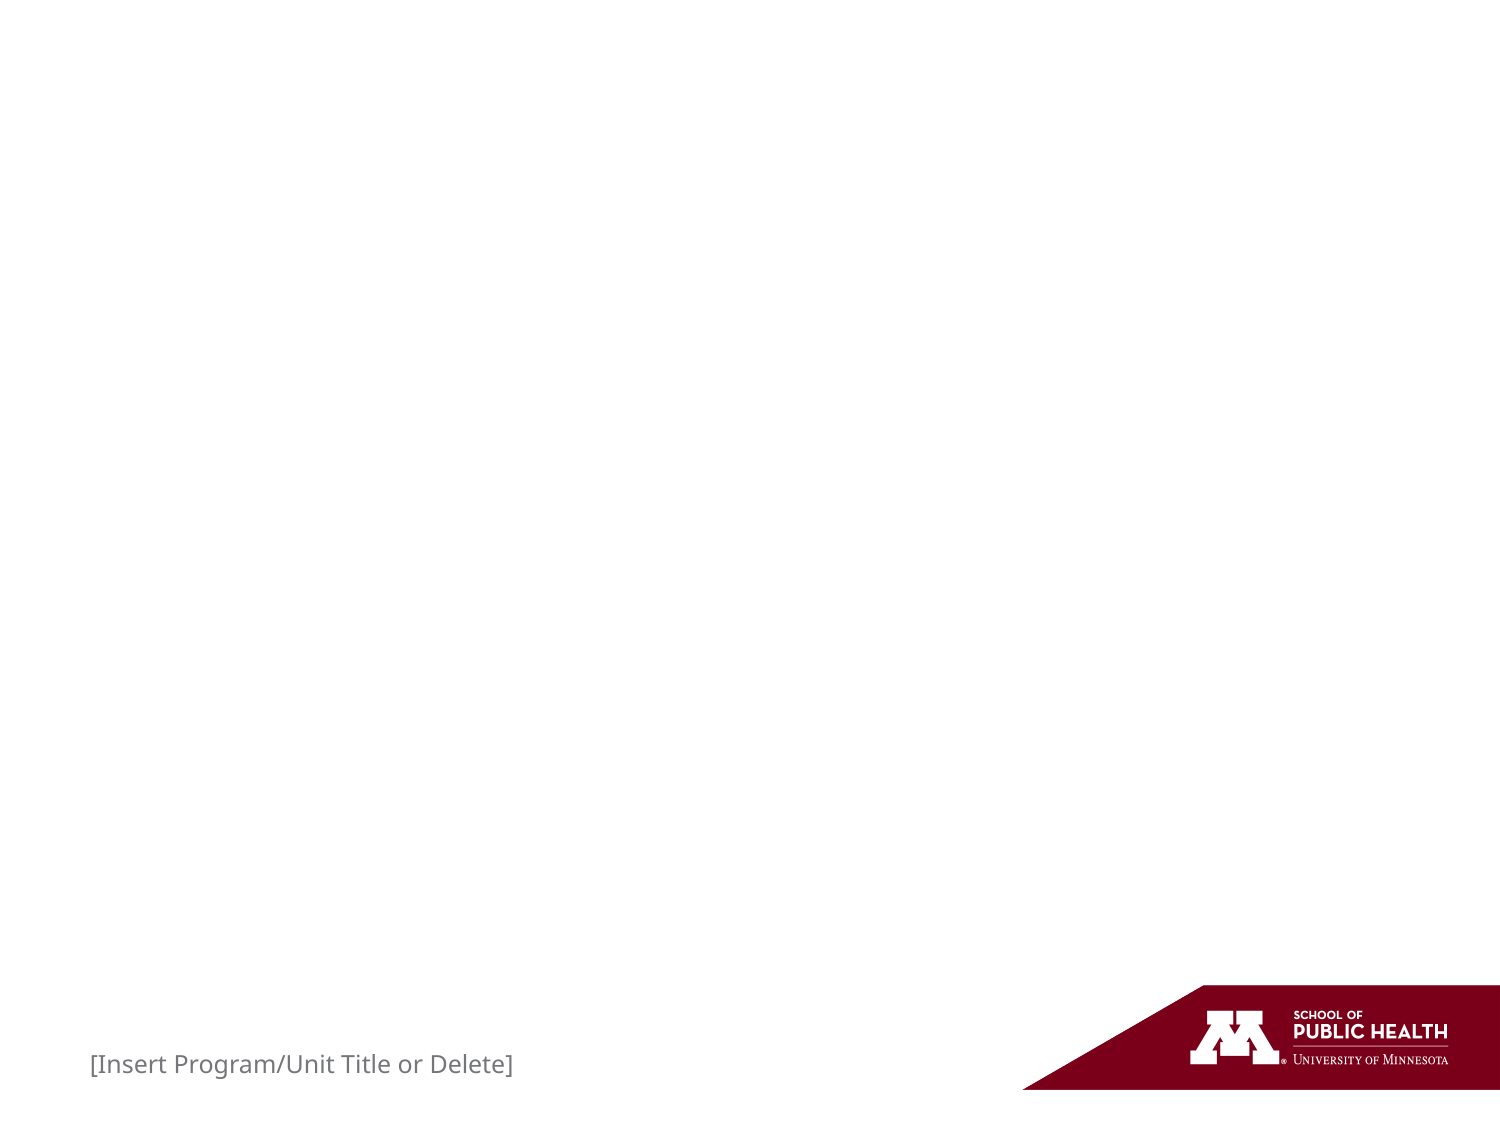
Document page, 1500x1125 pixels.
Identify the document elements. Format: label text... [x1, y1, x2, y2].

slide_number [Insert Program/Unit Title or Delete] [75, 1041, 1077, 1088]
picture [0, 0, 1500, 1125]
